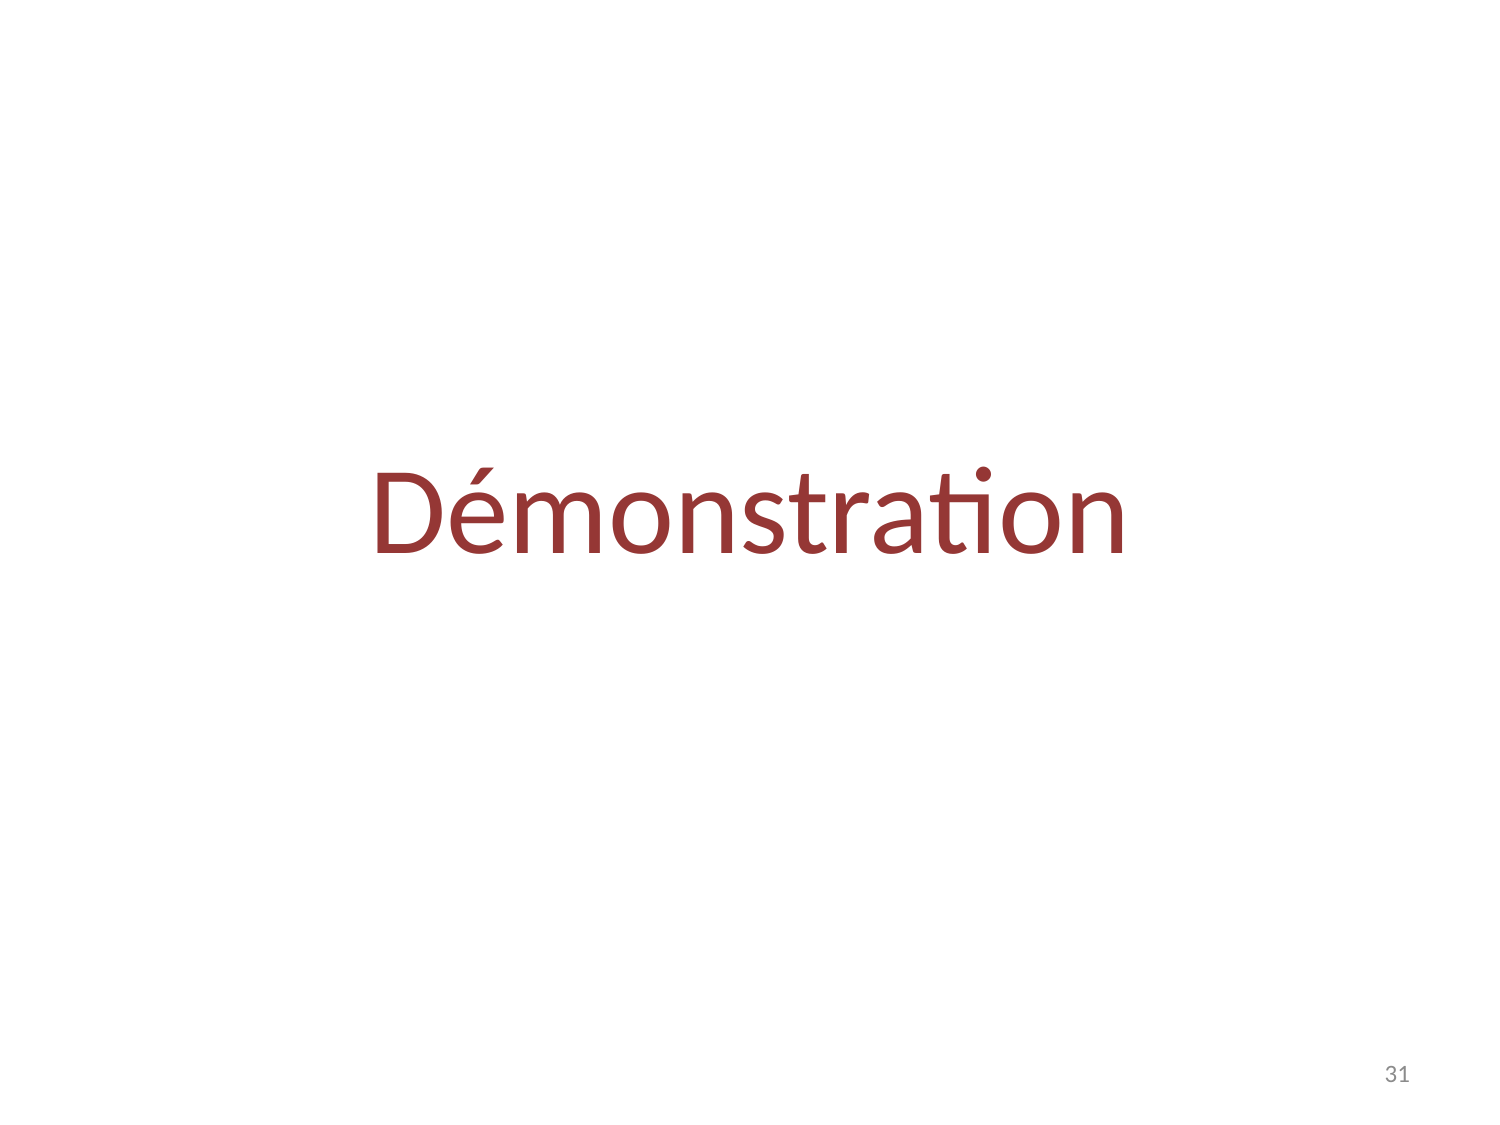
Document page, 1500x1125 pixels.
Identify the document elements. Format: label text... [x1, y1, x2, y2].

slide_number 31 [1074, 1042, 1425, 1103]
text_box Démonstration [74, 420, 1425, 609]
